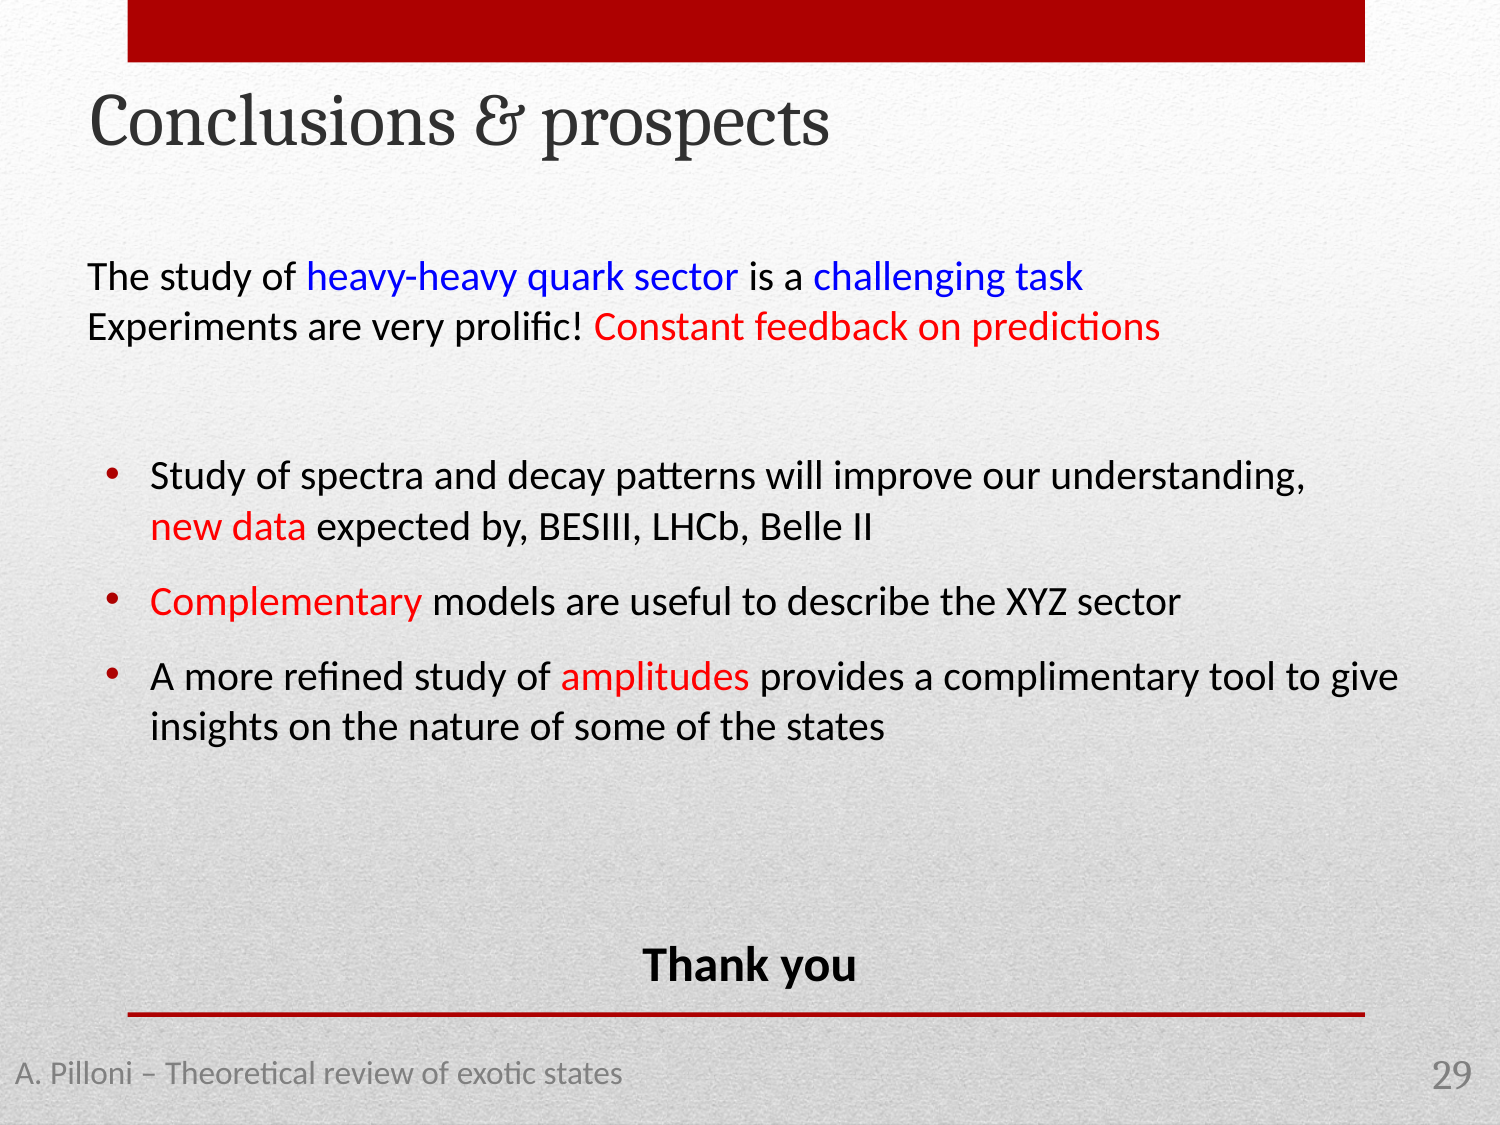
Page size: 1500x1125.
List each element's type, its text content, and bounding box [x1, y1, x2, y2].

slide_number 29 [1362, 1043, 1488, 1104]
text_box The study of heavy-heavy quark sector is a challenging task Experiments are very prolific! Constant feedback on predictions [72, 241, 1474, 356]
text_box Thank you [374, 924, 1125, 999]
text_box Conclusions & prospects [74, 0, 1425, 169]
text_box A. Pilloni – Theoretical review of exotic states [0, 1043, 1091, 1099]
list Study of spectra and decay patterns will improve our understanding, new data expected by, BESIII, LHCb, Belle II Complementary models are useful to describe the XYZ sector A more refined study of amplitudes provides a complimentary tool to give insights on the nature of some of the states [90, 369, 1457, 903]
